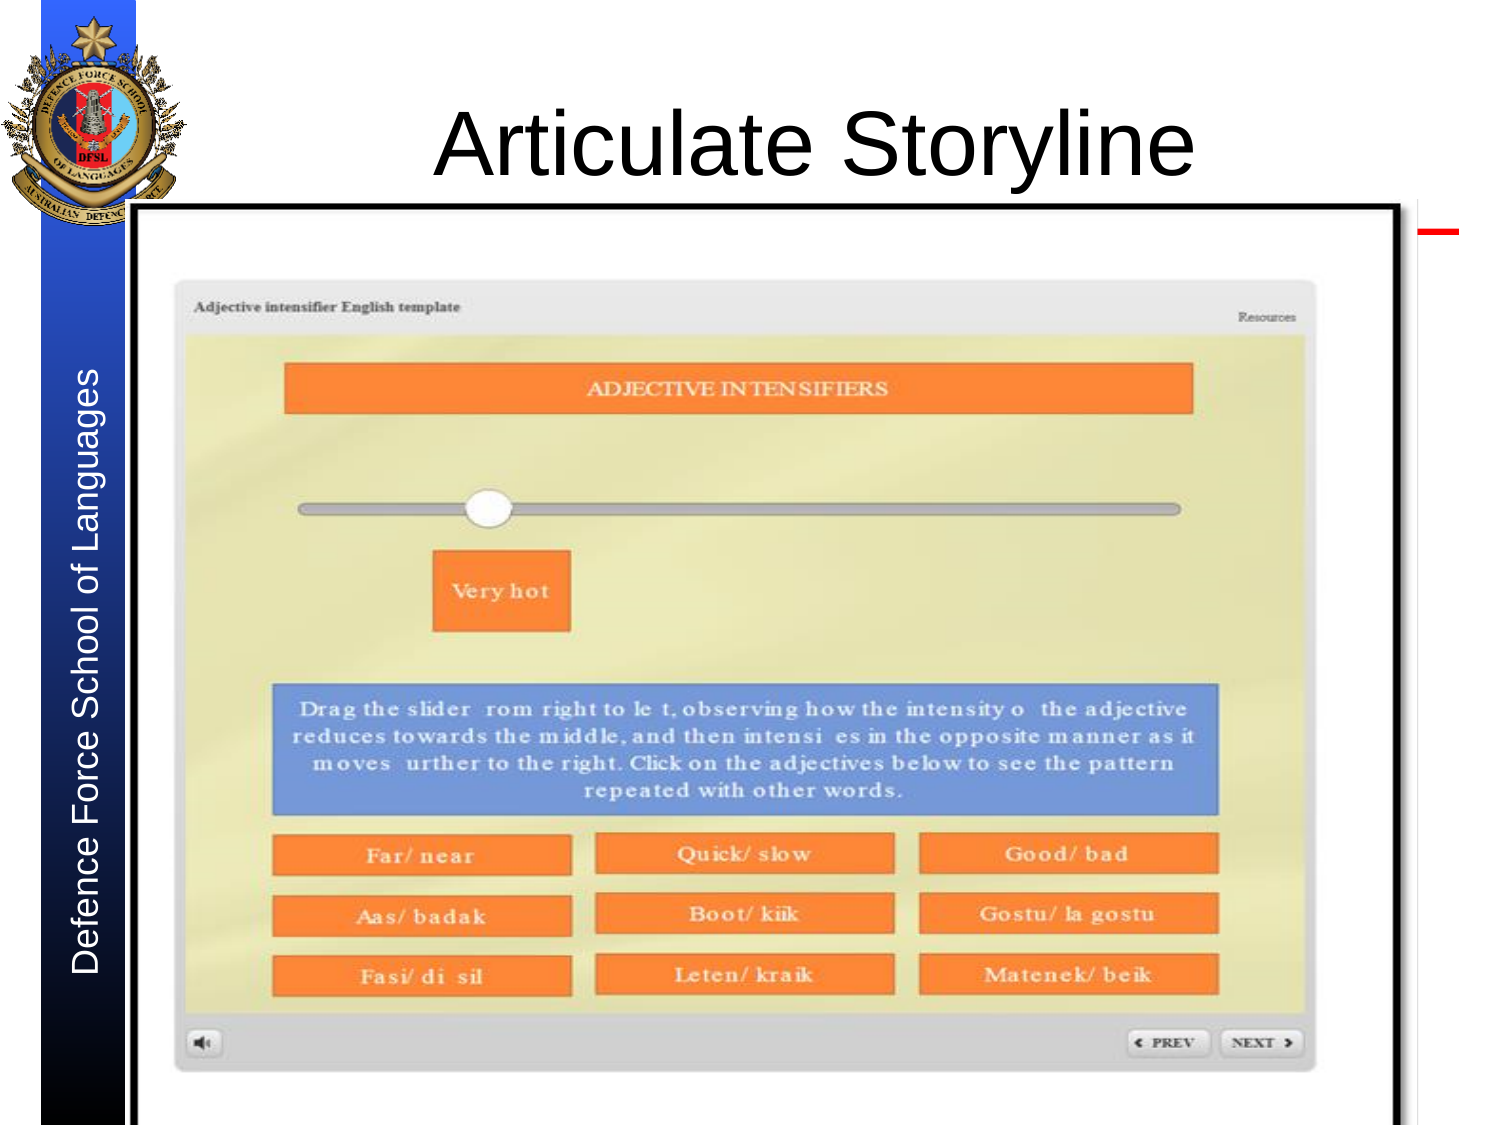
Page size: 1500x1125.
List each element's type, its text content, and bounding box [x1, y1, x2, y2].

title Articulate Storyline [198, 45, 1459, 233]
picture [0, 9, 187, 226]
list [124, 199, 1420, 1125]
